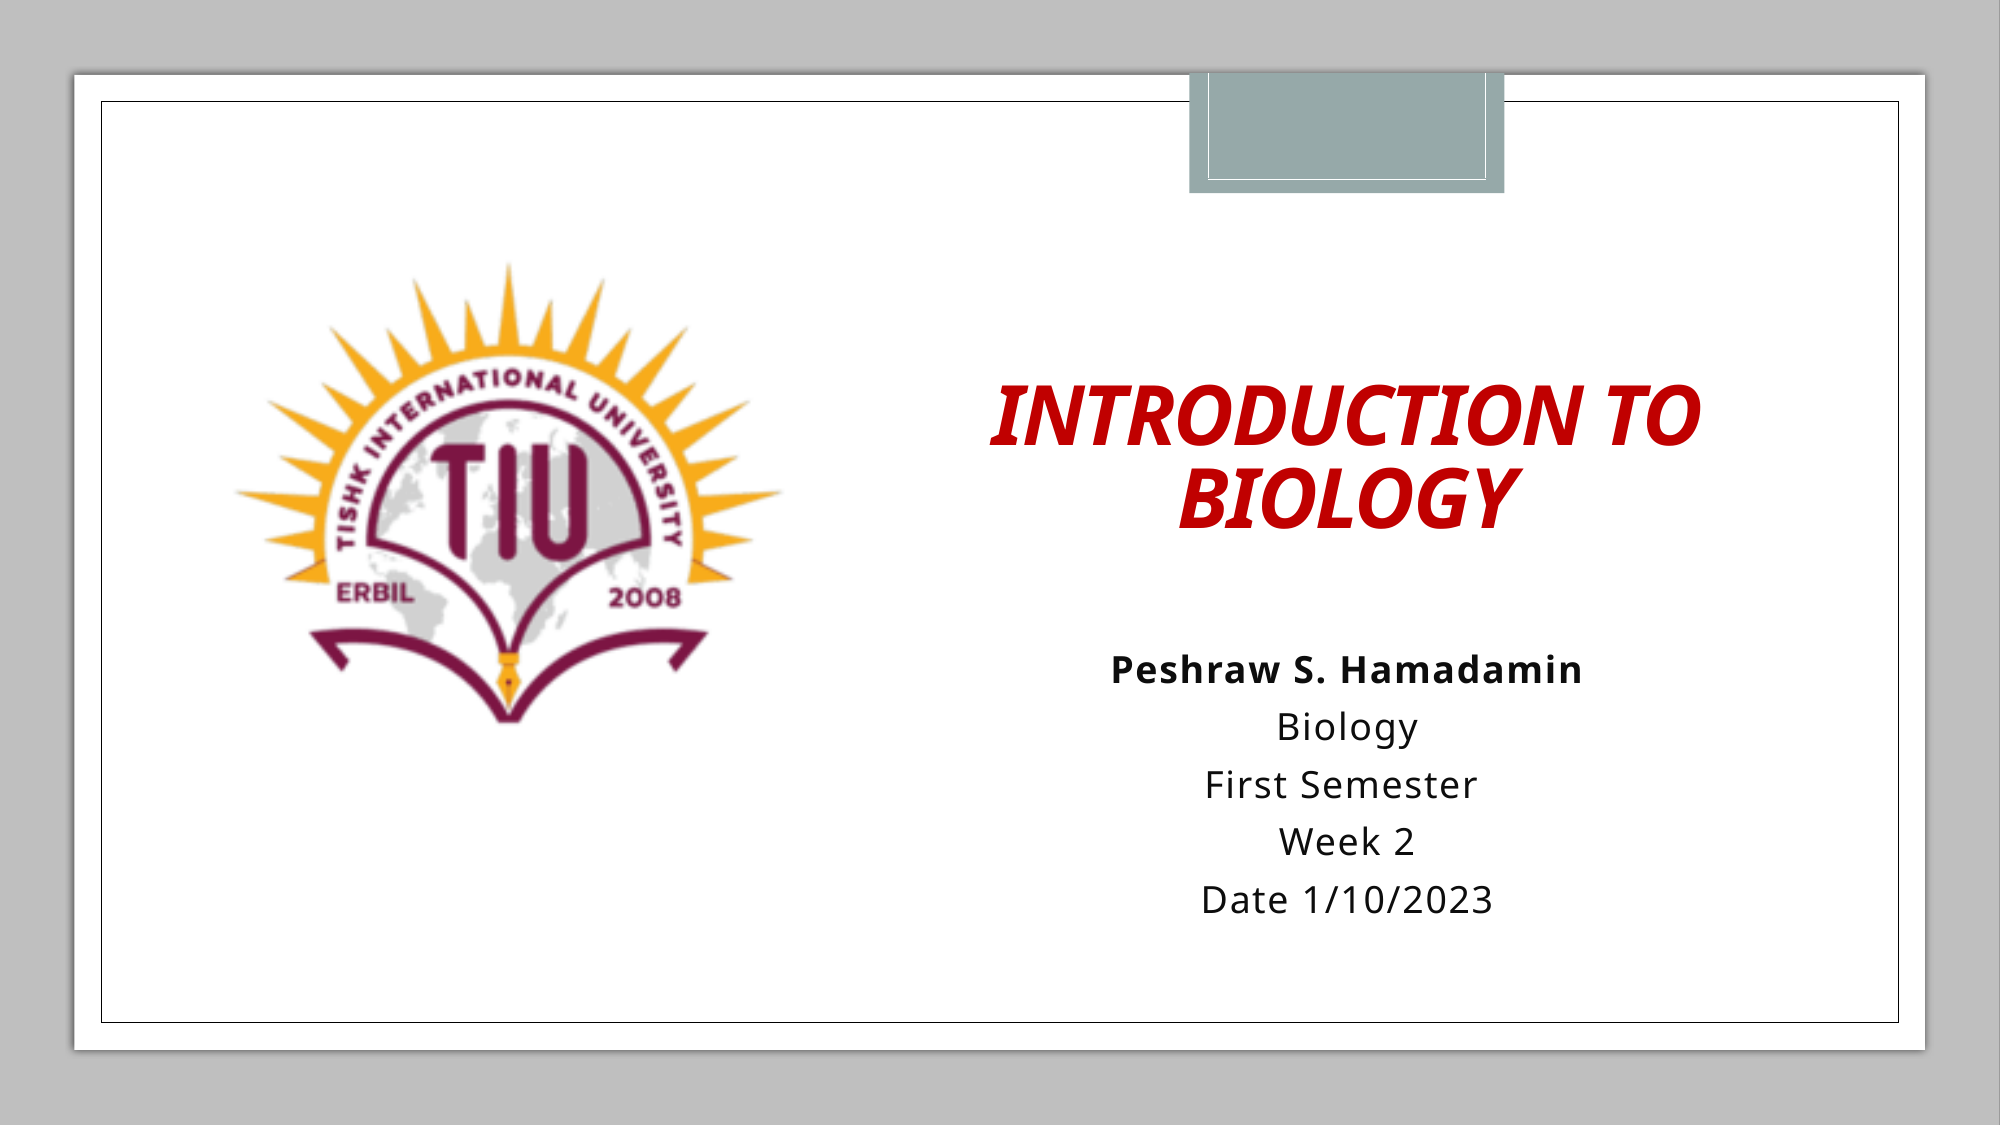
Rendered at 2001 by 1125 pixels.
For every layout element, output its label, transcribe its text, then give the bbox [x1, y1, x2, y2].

text_box [101, 101, 1899, 1023]
subtitle Peshraw S. Hamadamin Biology First Semester Week 2 Date 1/10/2023 [907, 638, 1787, 908]
picture [224, 212, 795, 773]
text_box [0, 0, 2000, 1125]
text_box [1188, 72, 1505, 194]
text_box [74, 74, 1925, 1050]
title Introduction to Biology [878, 212, 1816, 712]
